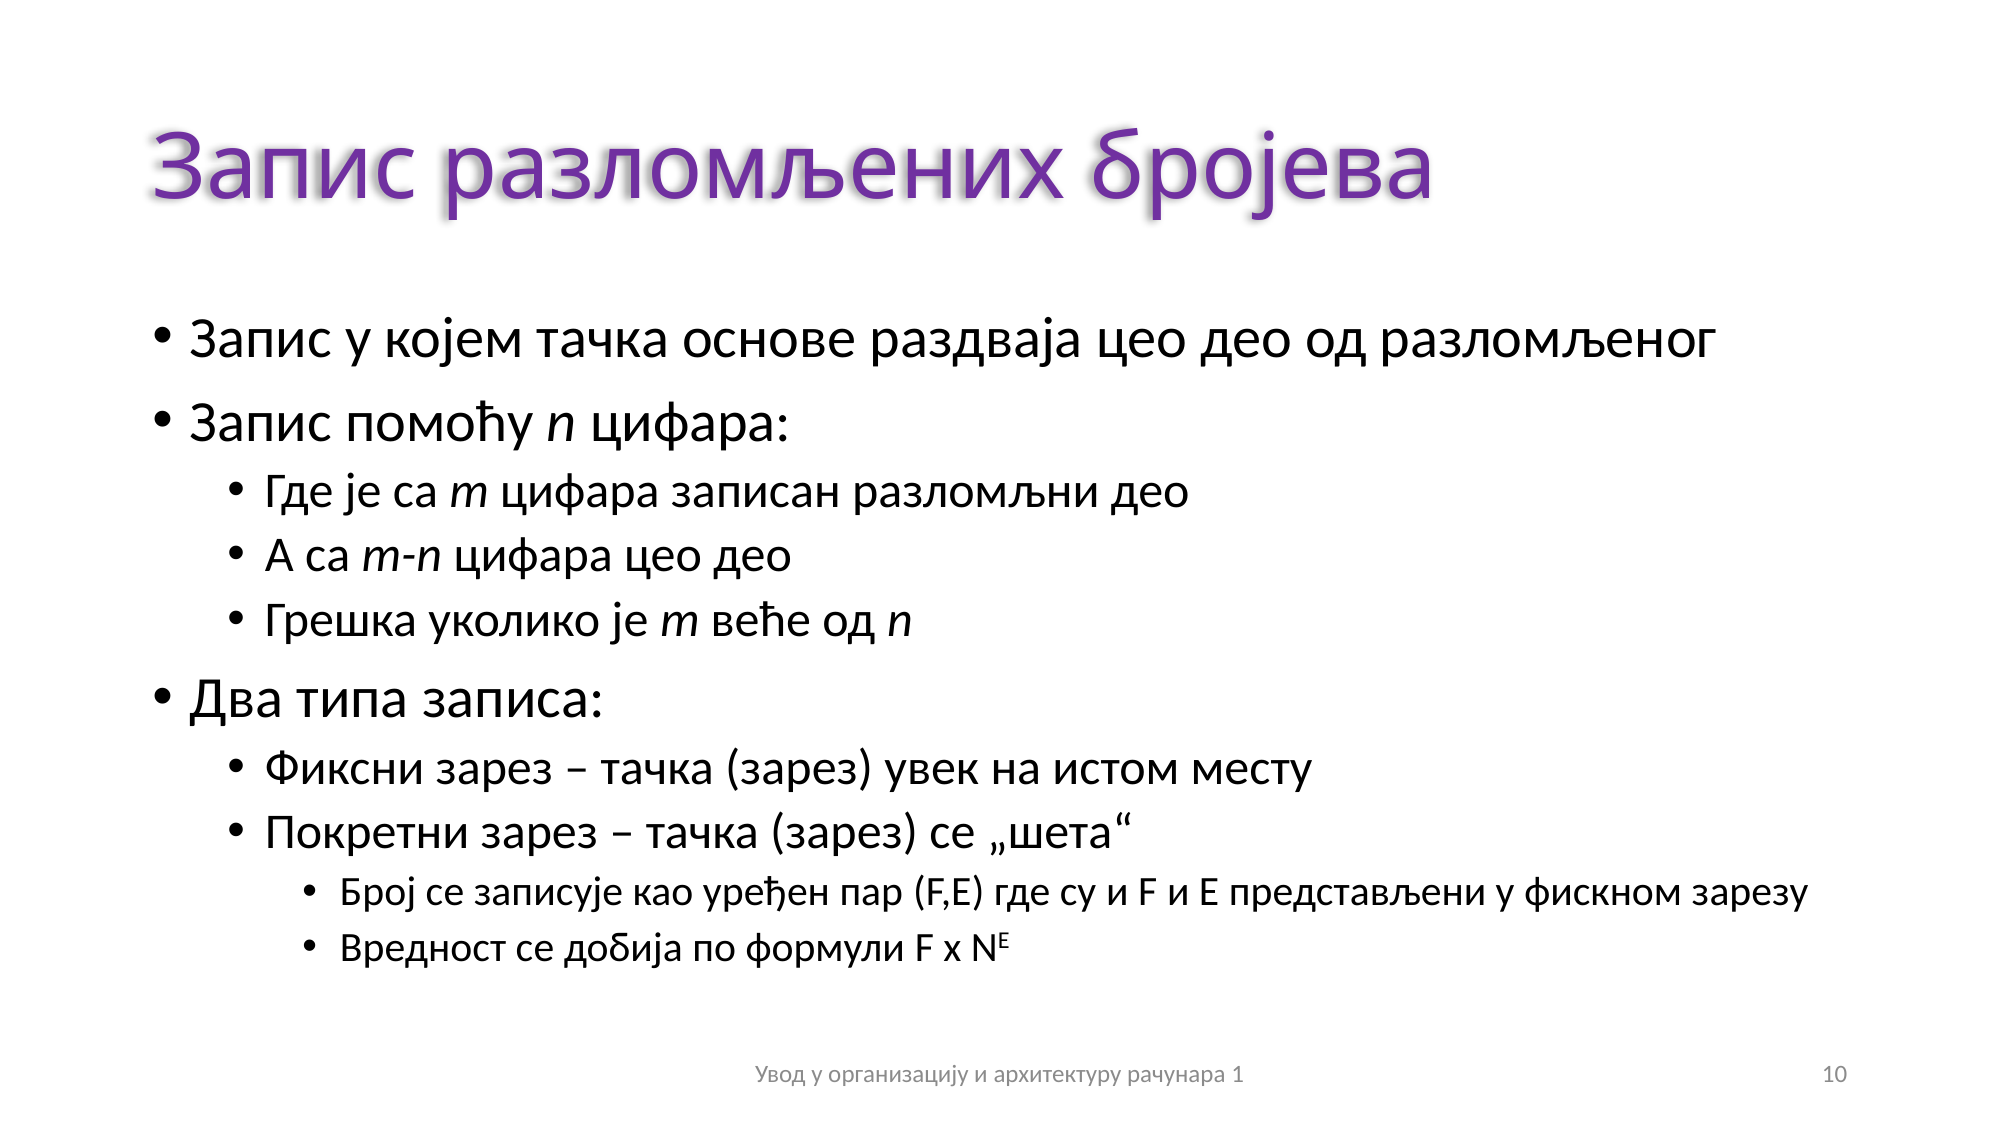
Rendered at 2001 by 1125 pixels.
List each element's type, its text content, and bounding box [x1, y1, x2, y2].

footer Увод у организацију и архитектуру рачунара 1 [662, 1042, 1338, 1103]
list Запис у којем тачка основе раздваја цео део од разломљеног Запис помоћу n цифара: Где је са m цифара записан разломљни део А са m-n цифара цео део Грешка уколико је m веће од n Два типа записа: Фиксни зарез – тачка (зарез) увек на истом месту Покретни зарез – тачка (зарез) се „шета“ Број се записује као уређен пар (F,E) где су и F и E представљени у фискном зарезу Вредност се добија по формули F x NE [137, 299, 1863, 1014]
slide_number 10 [1412, 1042, 1863, 1103]
title Запис разломљених бројева [137, 59, 1863, 278]
